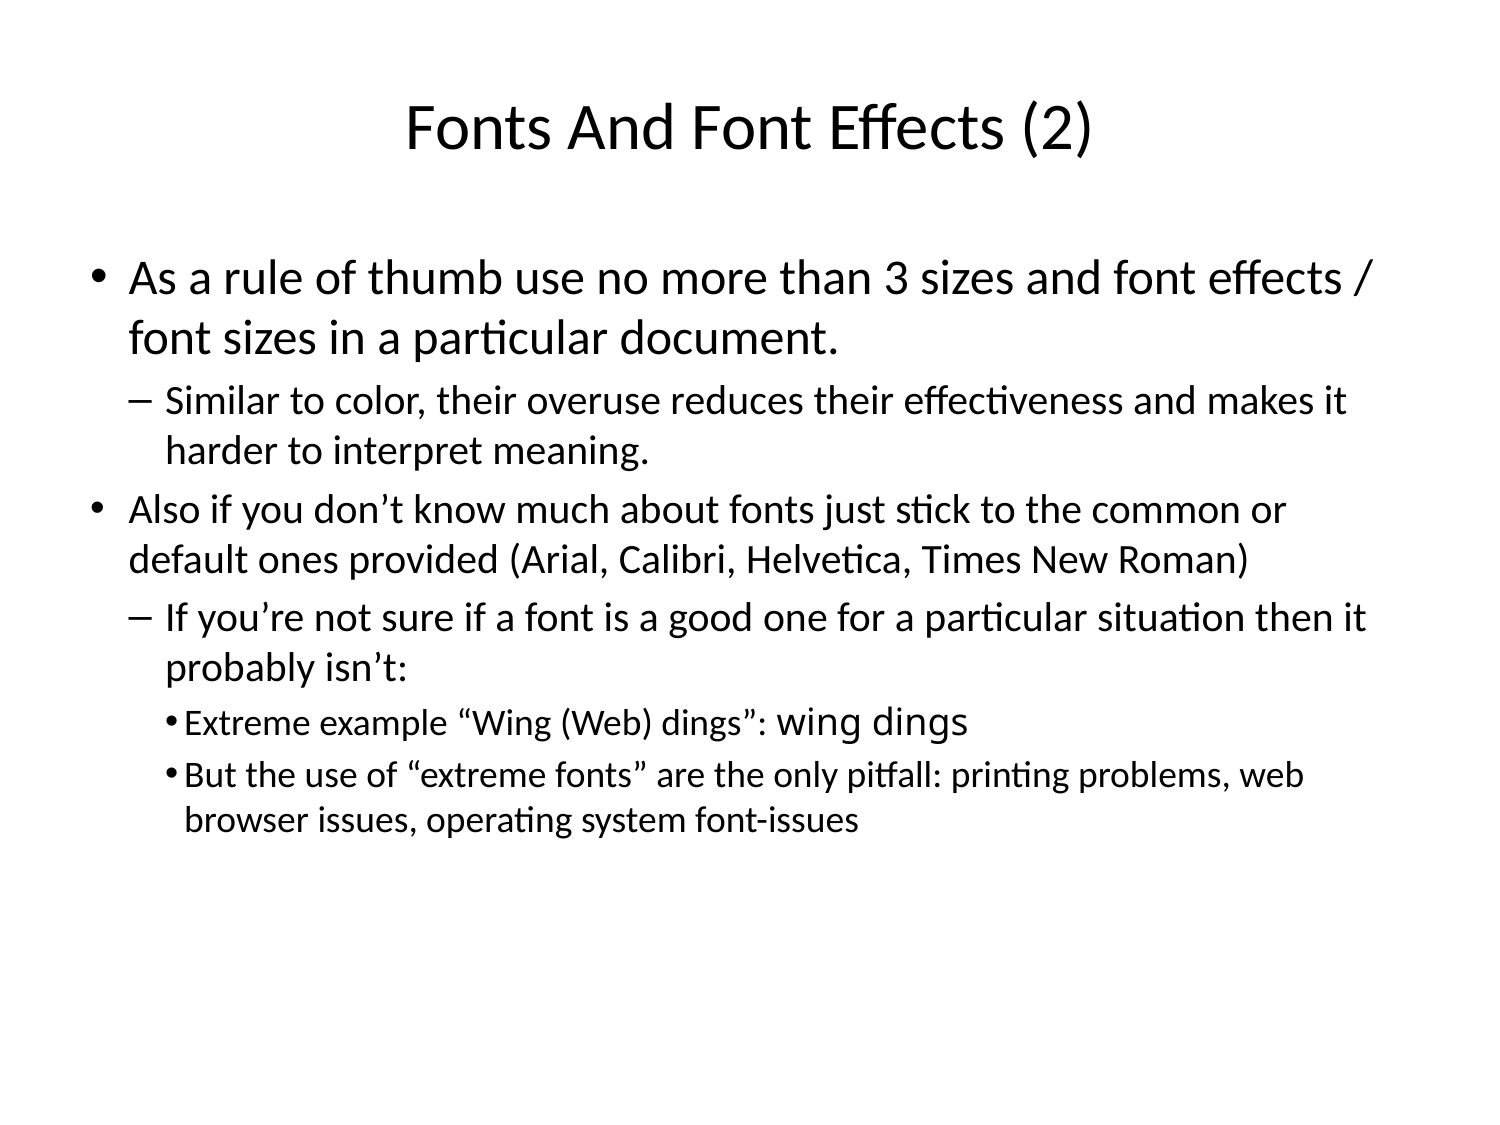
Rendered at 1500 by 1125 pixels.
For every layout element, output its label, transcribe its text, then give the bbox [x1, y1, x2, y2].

list As a rule of thumb use no more than 3 sizes and font effects / font sizes in a particular document. Similar to color, their overuse reduces their effectiveness and makes it harder to interpret meaning. Also if you don’t know much about fonts just stick to the common or default ones provided (Arial, Calibri, Helvetica, Times New Roman) If you’re not sure if a font is a good one for a particular situation then it probably isn’t: Extreme example “Wing (Web) dings”: wing dings But the use of “extreme fonts” are the only pitfall: printing problems, web browser issues, operating system font-issues [75, 237, 1425, 1063]
title Fonts And Font Effects (2) [75, 45, 1425, 200]
